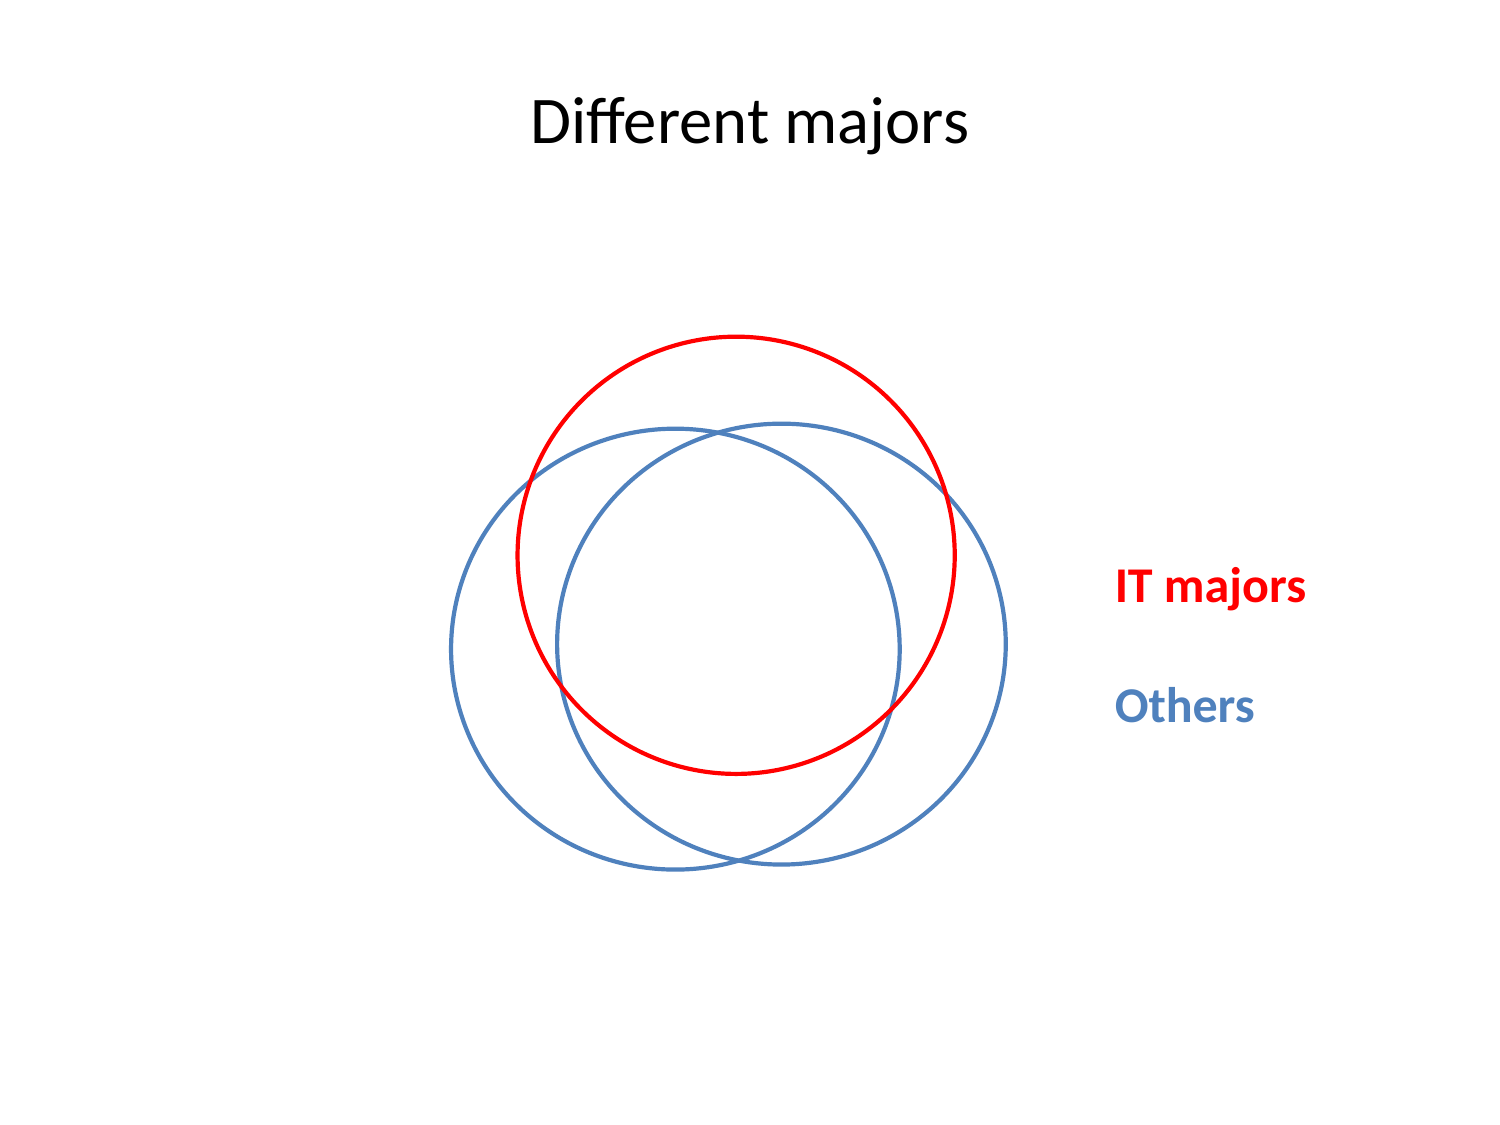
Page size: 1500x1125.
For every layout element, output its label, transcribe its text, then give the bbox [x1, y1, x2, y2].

text_box IT majors Others [1100, 545, 1425, 741]
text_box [450, 336, 1006, 870]
text_box Different majors [515, 69, 985, 164]
